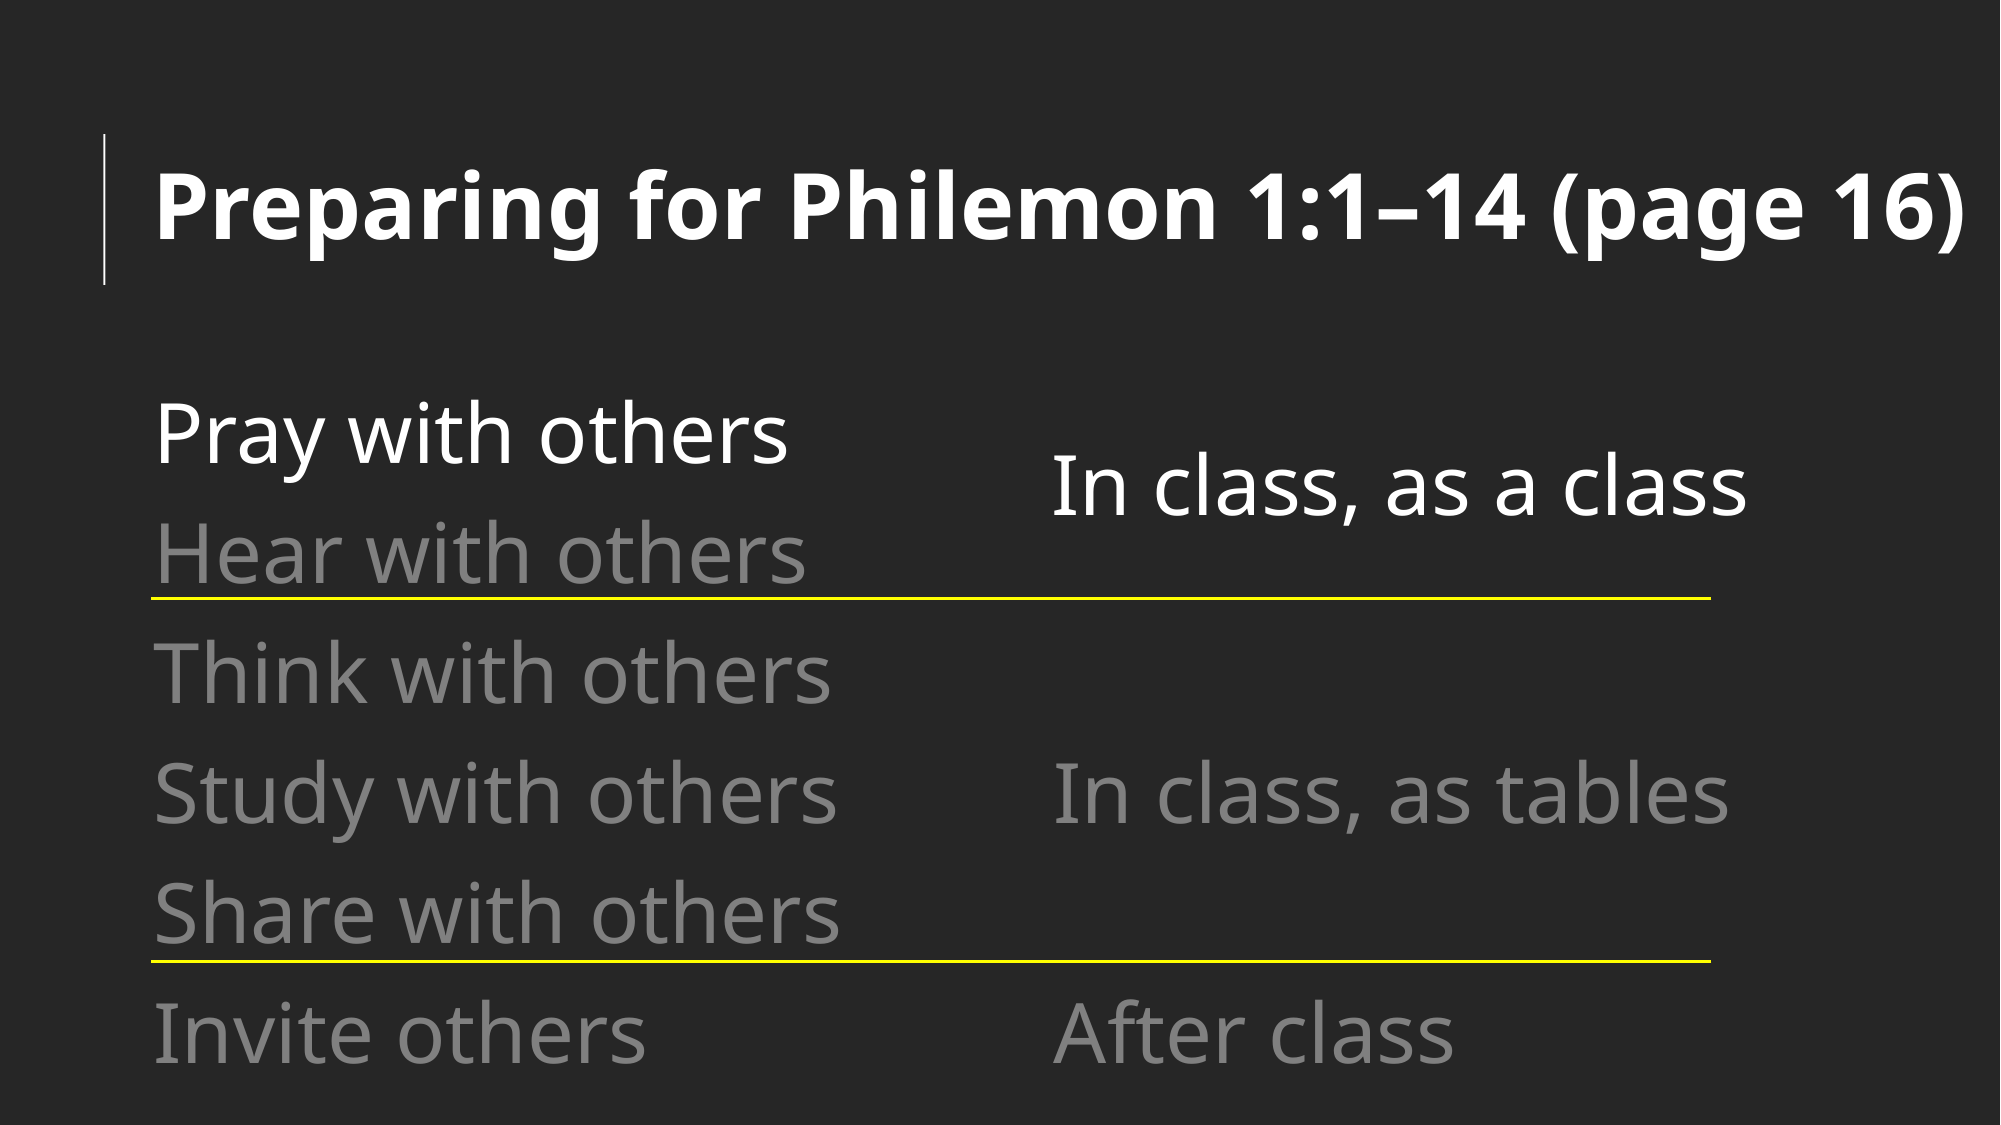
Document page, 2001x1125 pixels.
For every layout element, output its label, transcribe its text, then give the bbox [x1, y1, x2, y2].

text_box In class, as a class [1035, 435, 1781, 542]
list Pray with others Hear with others Think with others Study with others In class, as tables Share with others Invite others After class [137, 352, 1863, 1014]
picture [102, 134, 107, 285]
title Preparing for Philemon 1:1–14 (page 16) [137, 101, 2000, 319]
